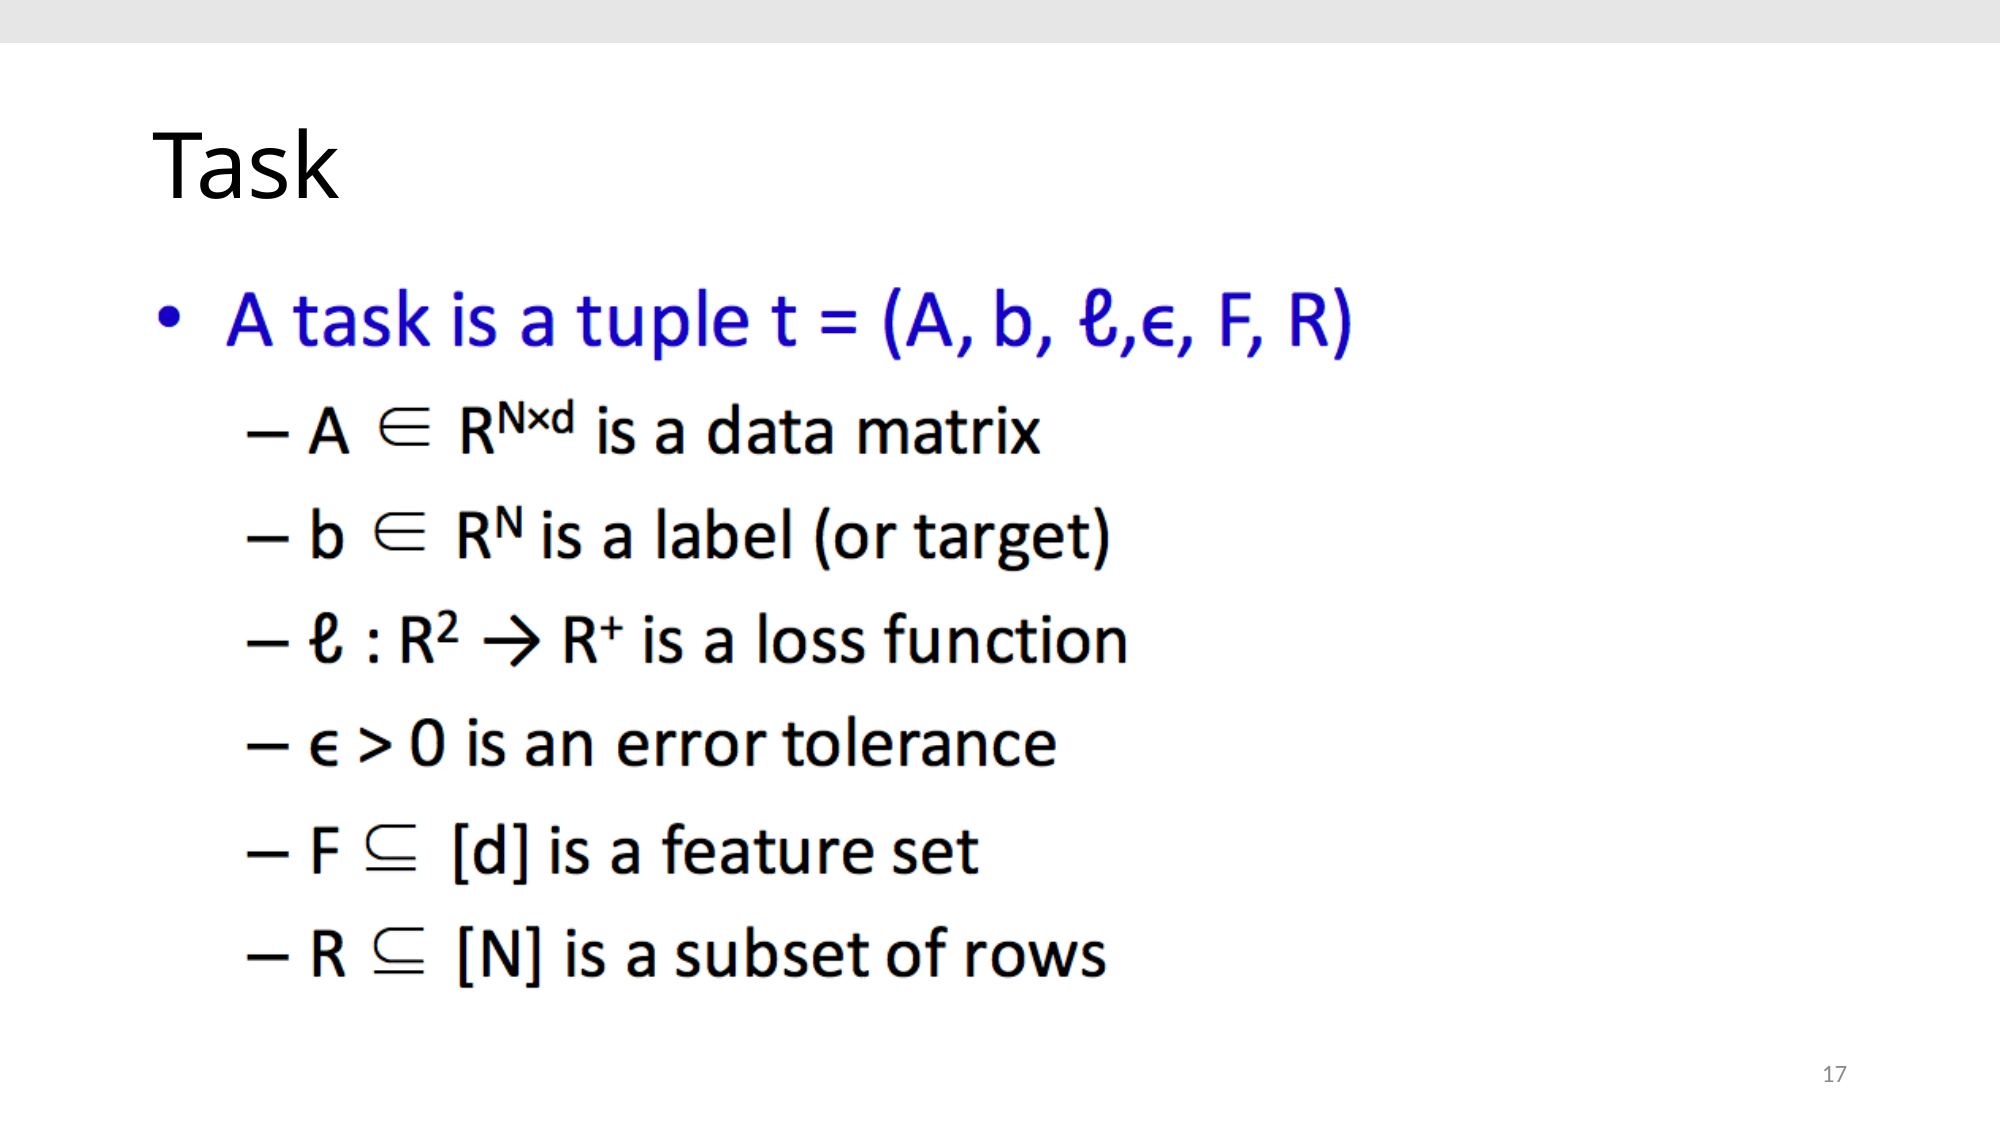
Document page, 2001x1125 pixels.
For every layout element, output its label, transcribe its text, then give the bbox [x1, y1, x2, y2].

picture [137, 267, 1425, 1053]
text_box [0, 0, 2000, 44]
title Task [137, 59, 1863, 278]
slide_number 17 [1412, 1042, 1863, 1103]
